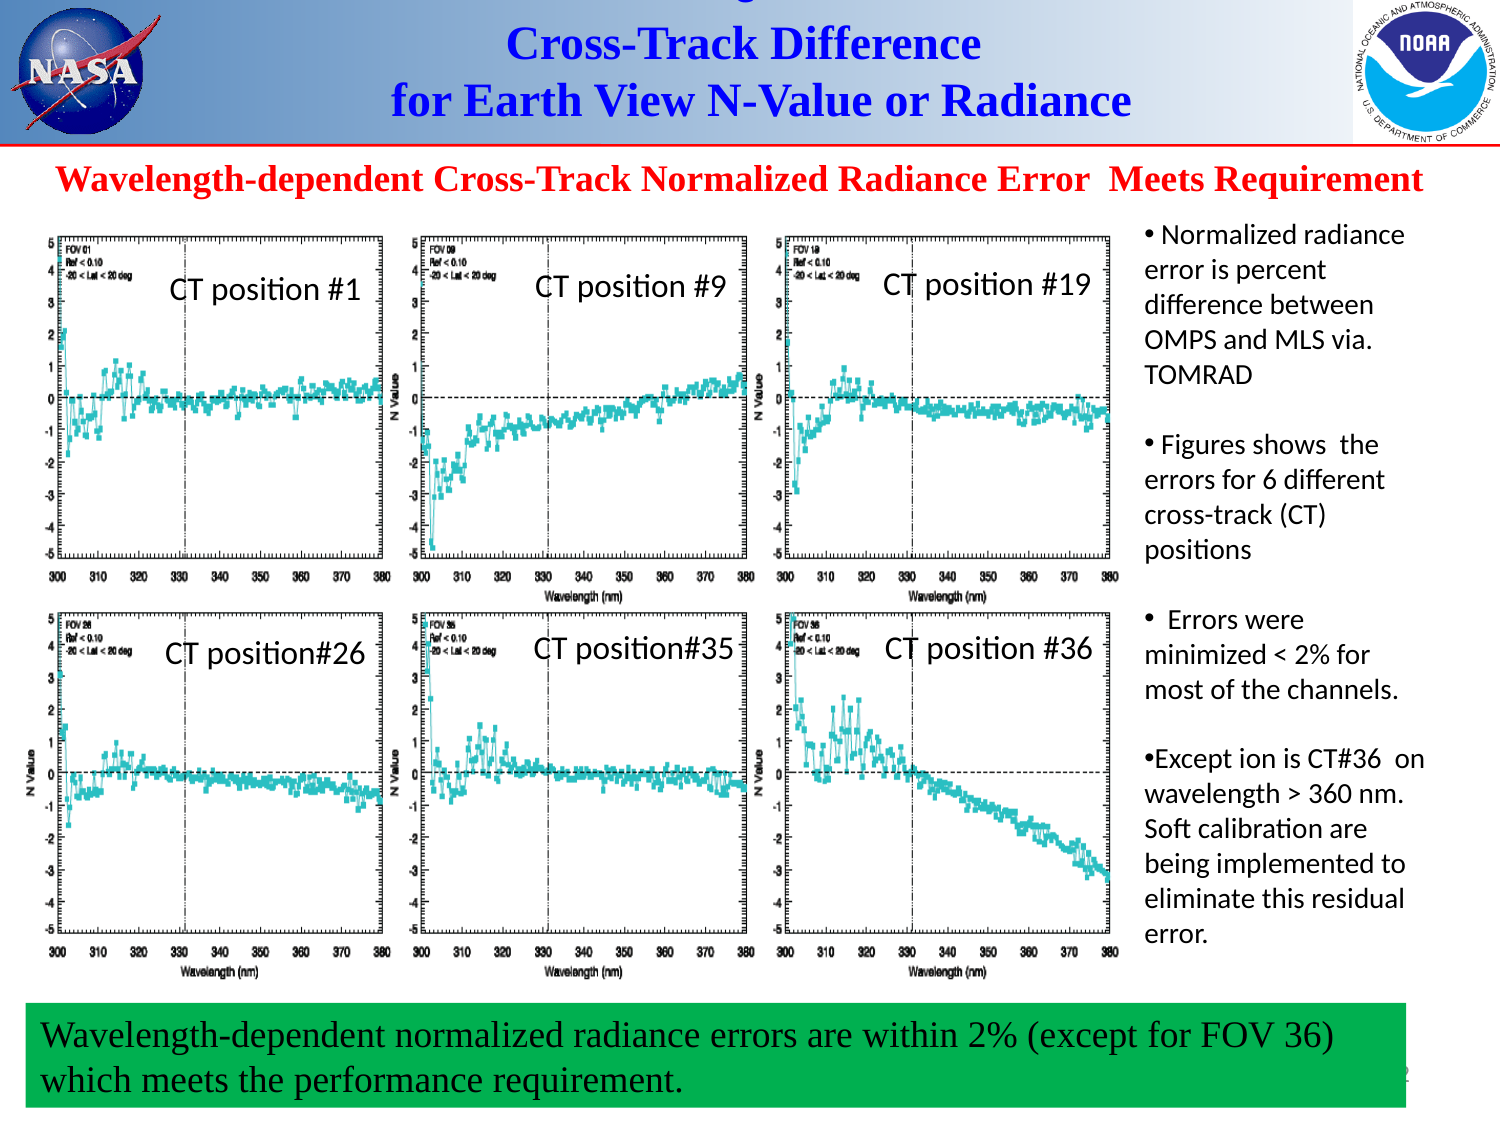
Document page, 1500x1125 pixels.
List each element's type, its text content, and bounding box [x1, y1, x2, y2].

picture [1353, 0, 1498, 144]
slide_number 22 [1074, 1042, 1425, 1103]
text_box Normalized radiance error is percent difference between OMPS and MLS via. TOMRAD Figures shows the errors for 6 different cross-track (CT) positions Errors were minimized < 2% for most of the channels. Except ion is CT#36 on wavelength > 360 nm. Soft calibration are being implemented to eliminate this residual error. [1129, 208, 1441, 992]
text_box Wavelength-dependent normalized radiance errors are within 2% (except for FOV 36) which meets the performance requirement. [25, 1002, 1407, 1108]
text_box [25, 221, 1149, 1000]
picture [0, 0, 161, 142]
text_box e Cross-Track Difference for Earth View N-Value or Radiance [74, 0, 1425, 135]
text_box Wavelength-dependent Cross-Track Normalized Radiance Error Meets Requirement [25, 146, 1464, 262]
